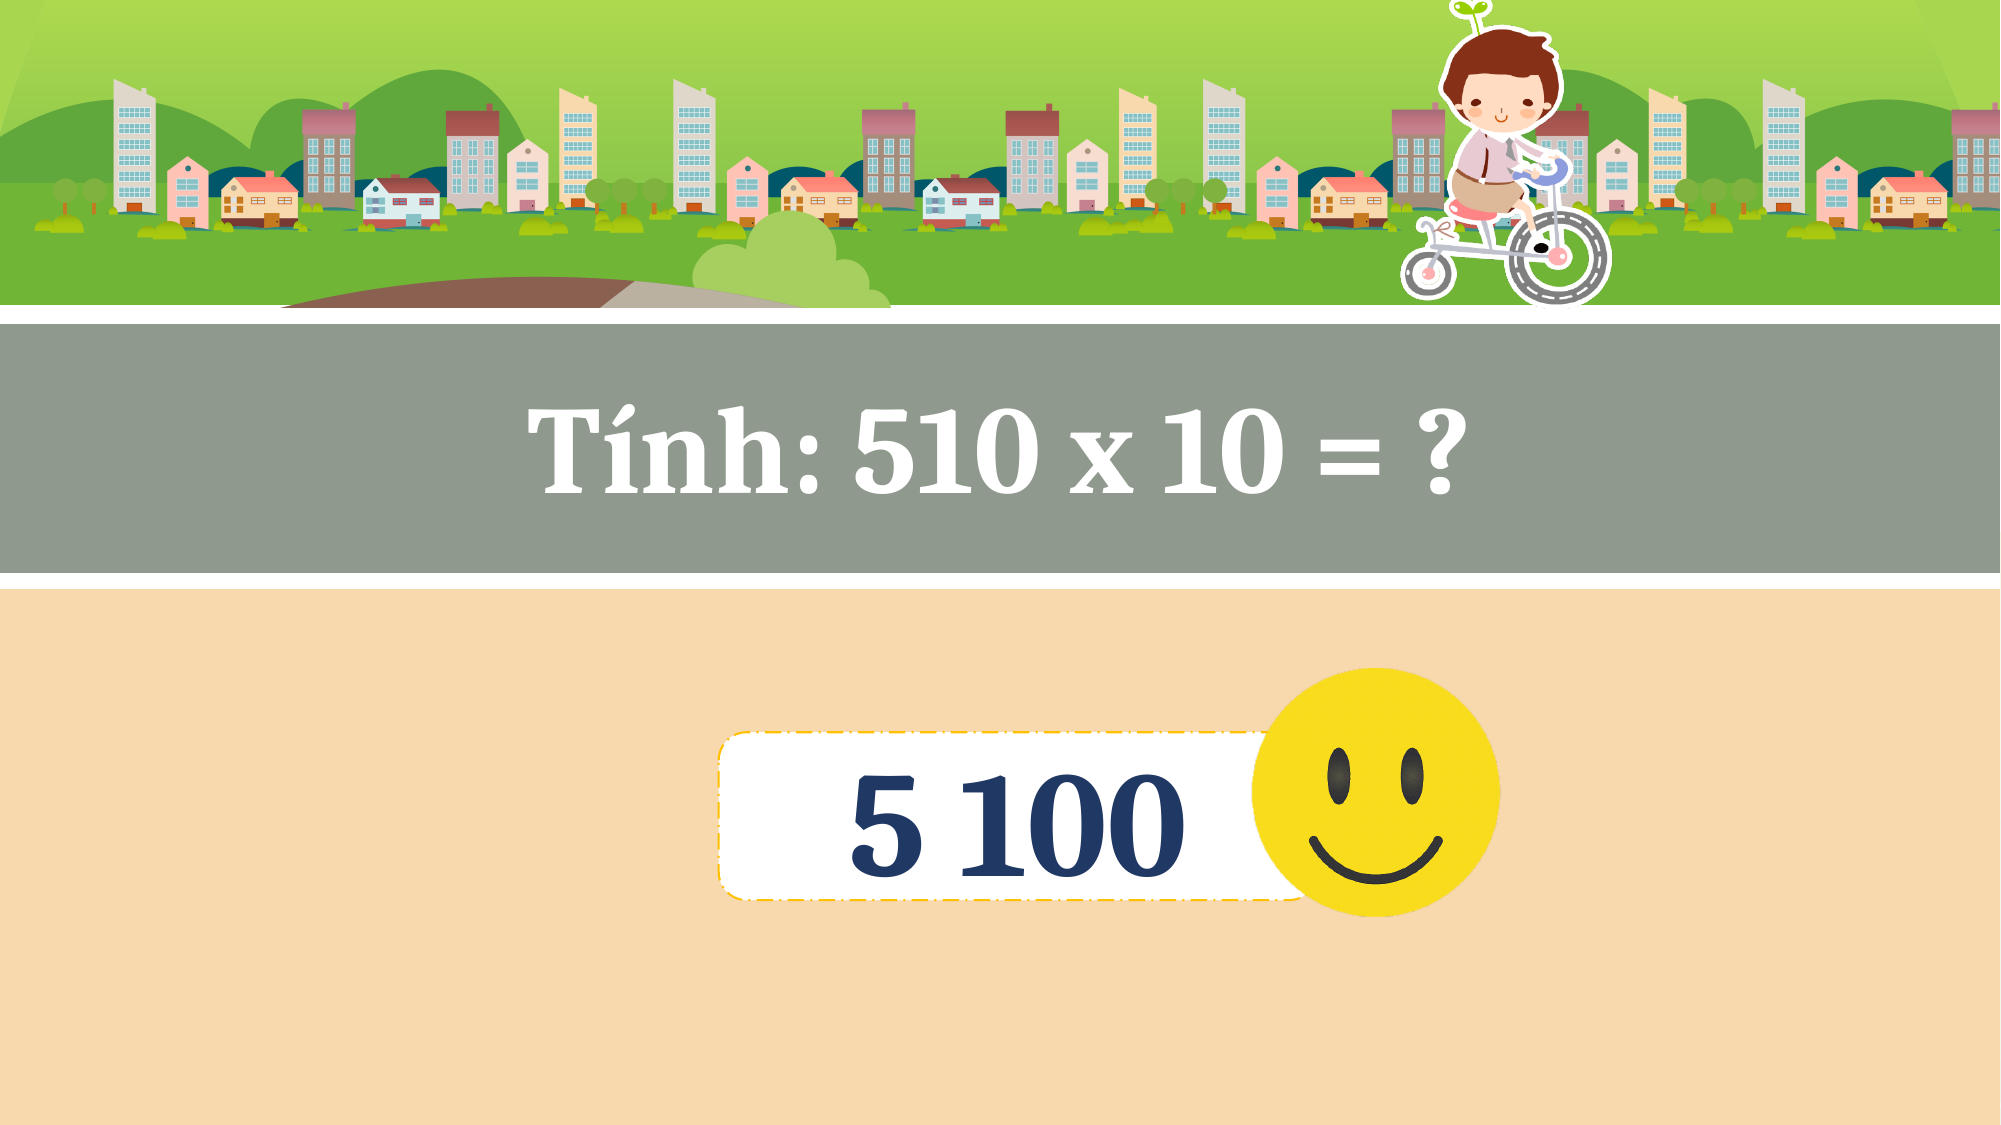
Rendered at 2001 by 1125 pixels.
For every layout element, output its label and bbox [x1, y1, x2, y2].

picture [0, 0, 2001, 1125]
text_box [696, 664, 1318, 922]
